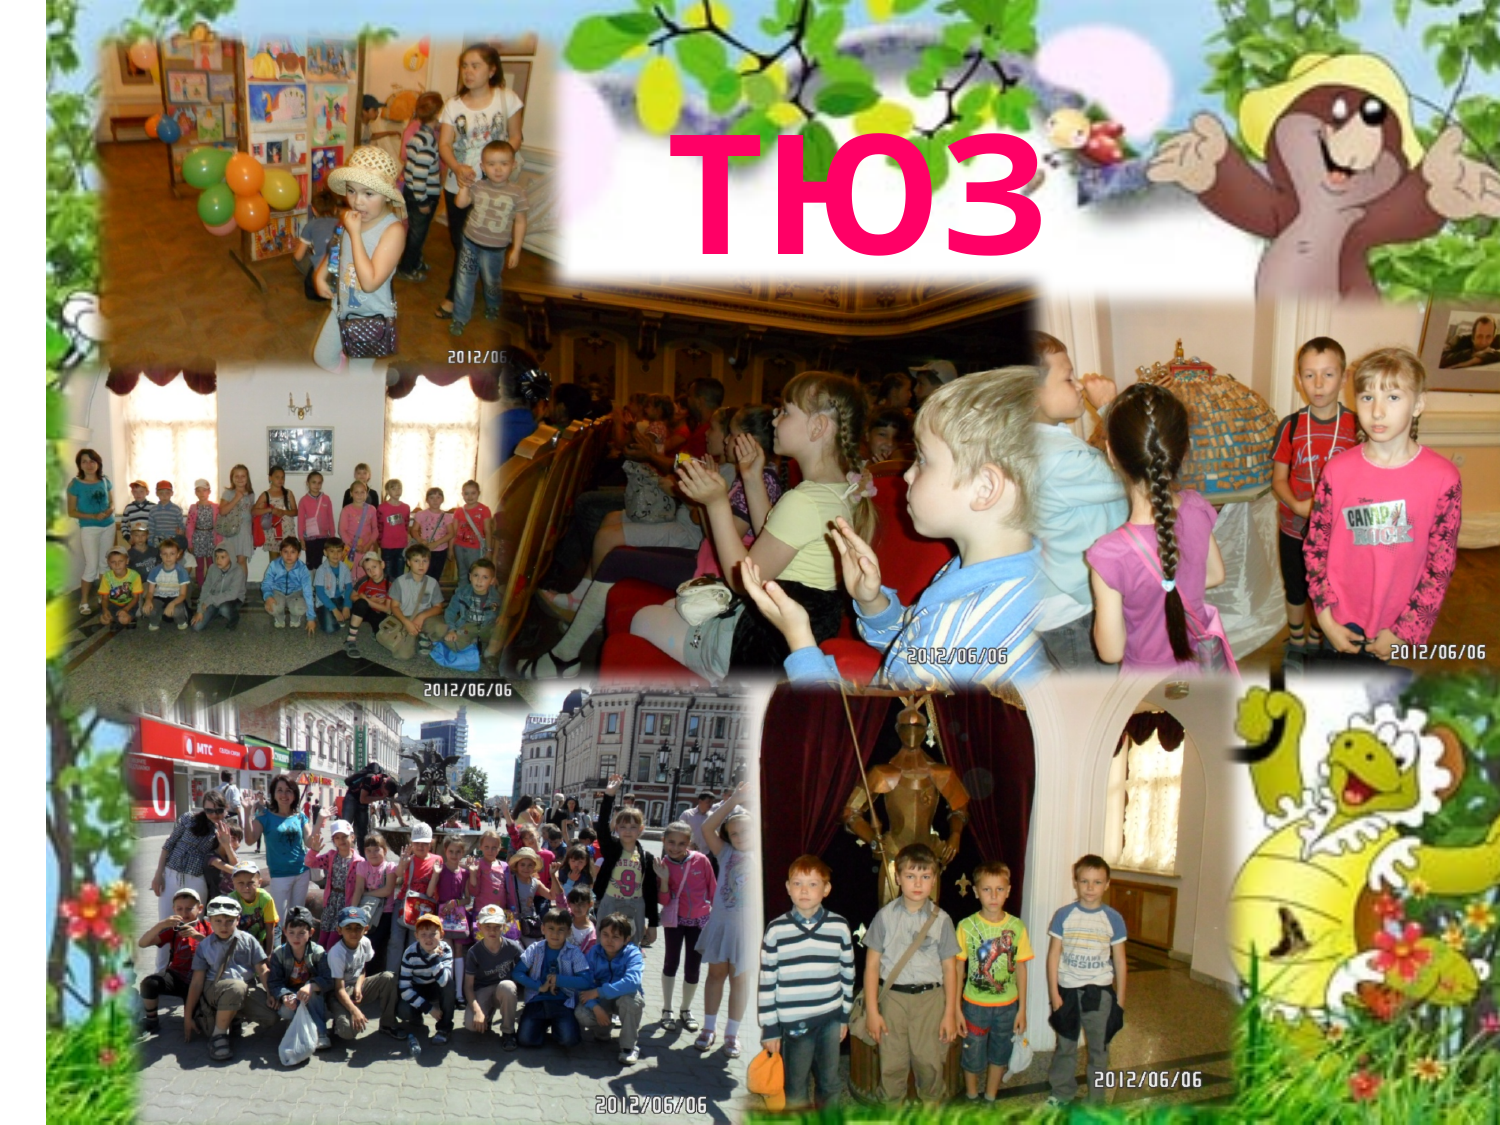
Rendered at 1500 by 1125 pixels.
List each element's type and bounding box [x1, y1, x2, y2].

picture [46, 0, 1500, 1125]
list [480, 266, 1055, 698]
